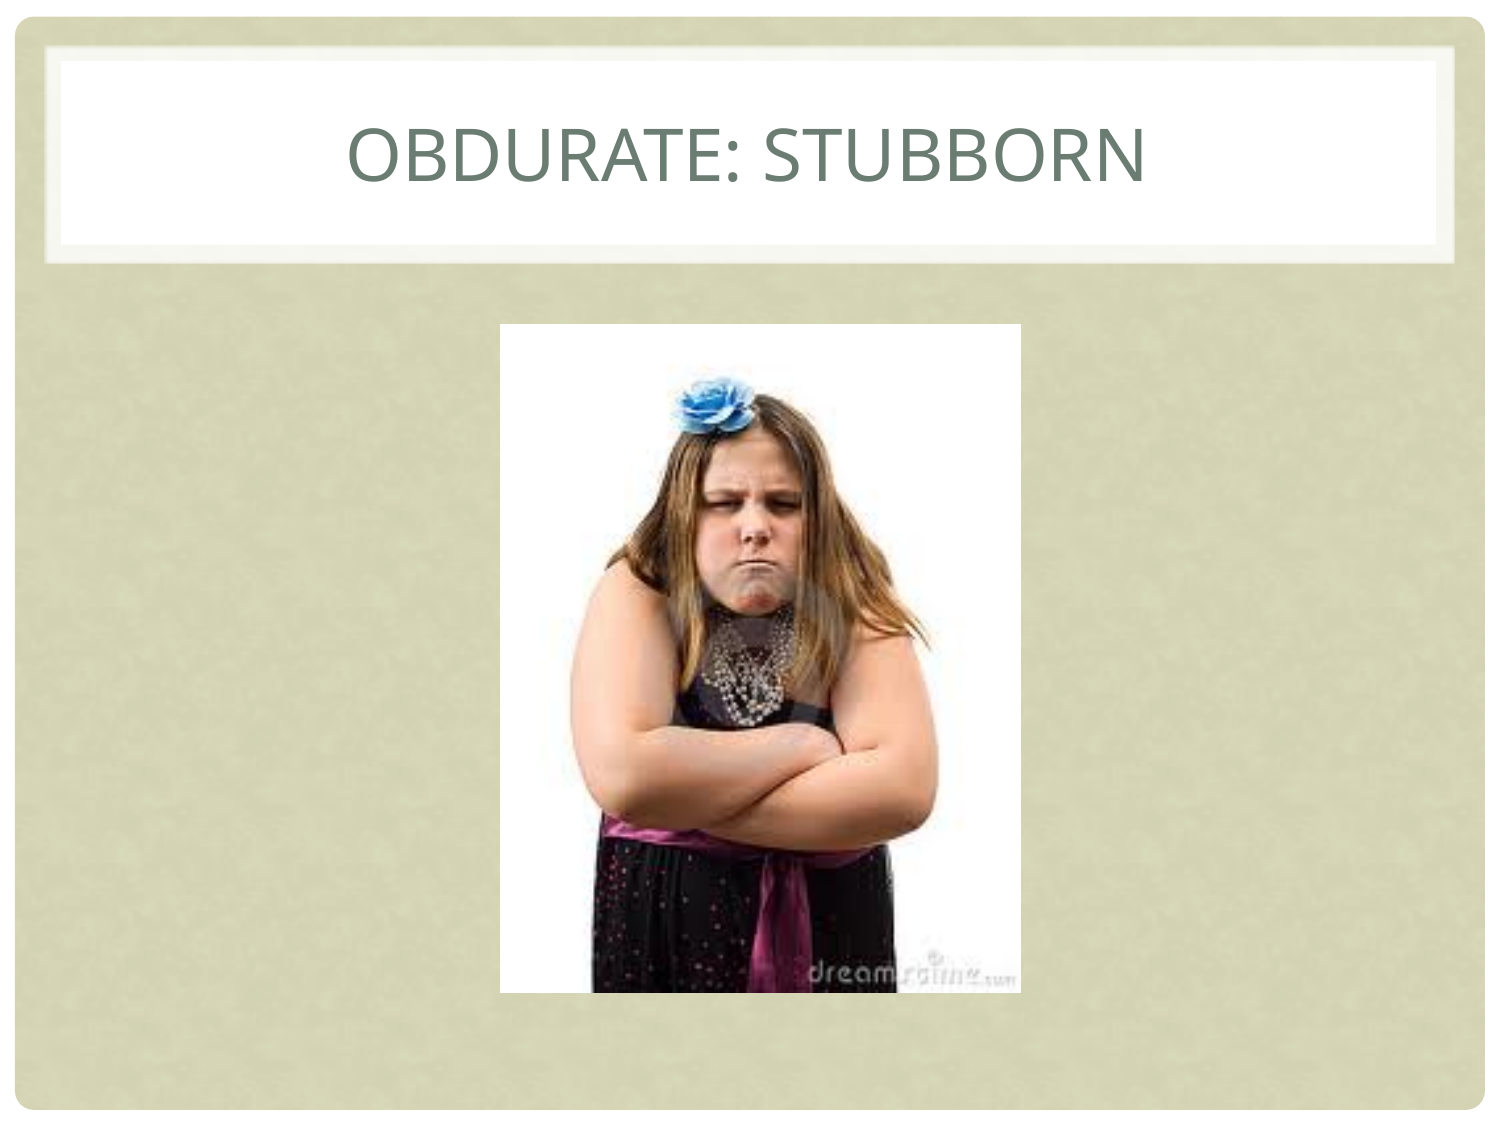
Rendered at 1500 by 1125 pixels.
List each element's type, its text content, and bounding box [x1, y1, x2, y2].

title Obdurate: stubborn [69, 66, 1425, 238]
picture [499, 324, 1021, 993]
